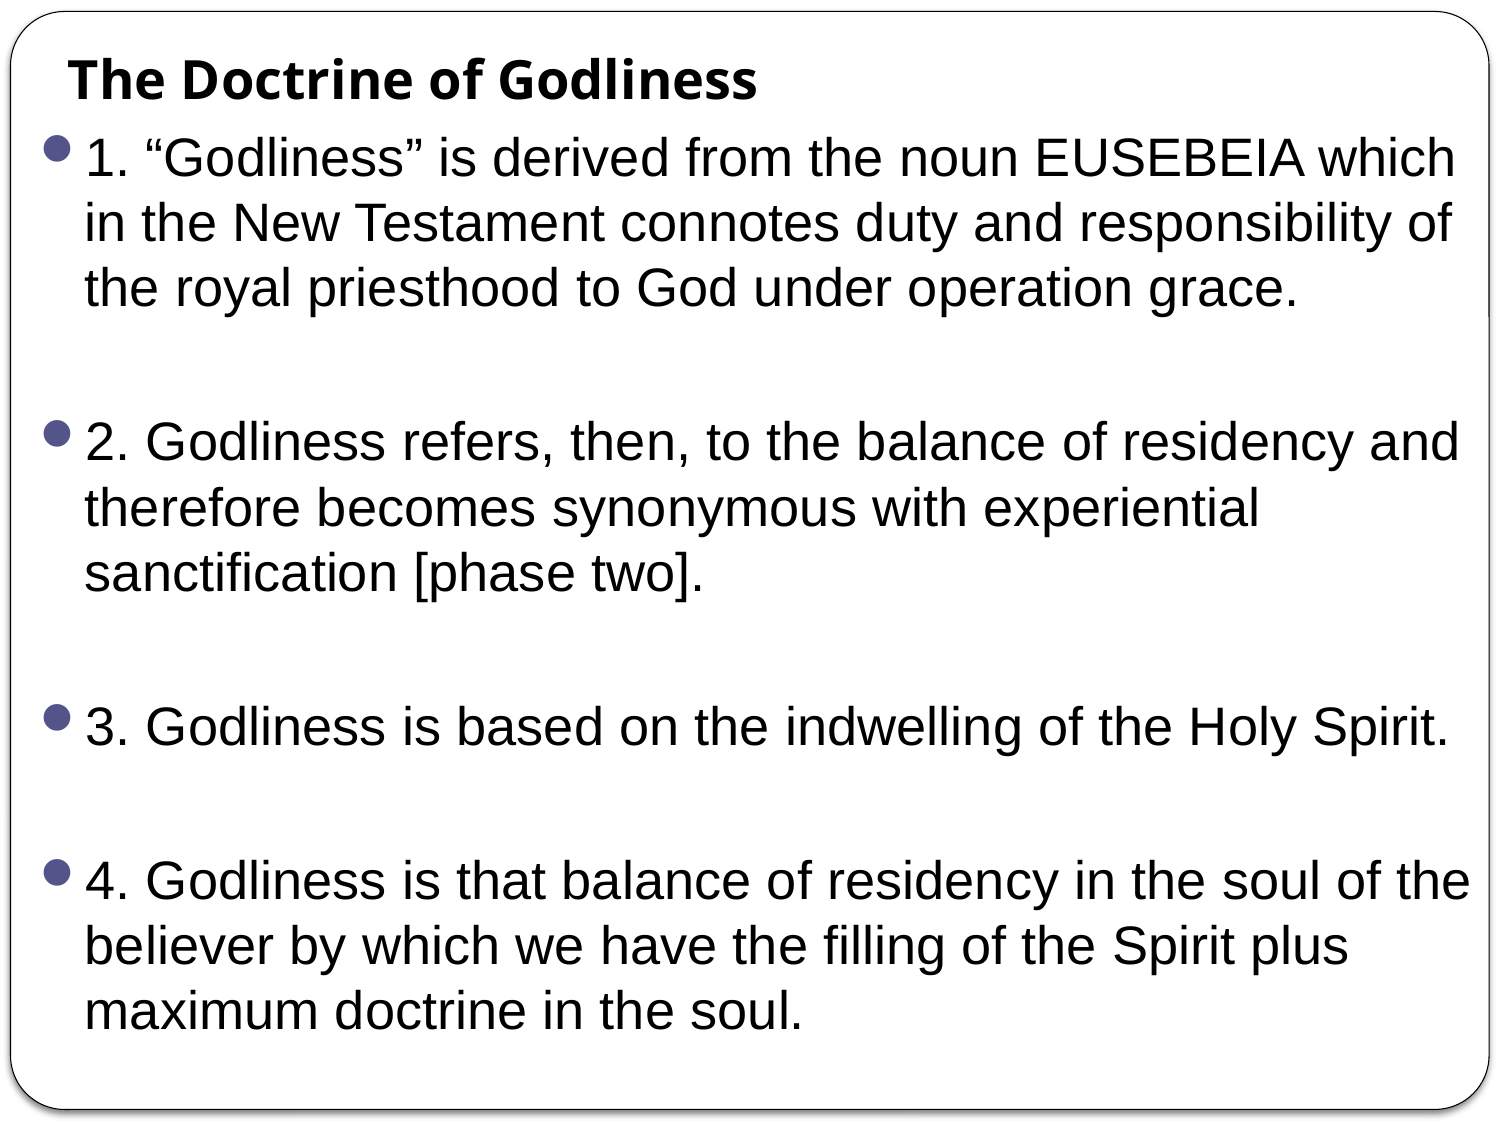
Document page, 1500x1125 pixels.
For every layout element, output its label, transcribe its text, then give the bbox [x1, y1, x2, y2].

list The Doctrine of Godliness 1. “Godliness” is derived from the noun EUSEBEIA which in the New Testament connotes duty and responsibility of the royal priesthood to God under operation grace. 2. Godliness refers, then, to the balance of residency and therefore becomes synonymous with experiential sanctification [phase two]. 3. Godliness is based on the indwelling of the Holy Spirit. 4. Godliness is that balance of residency in the soul of the believer by which we have the filling of the Spirit plus maximum doctrine in the soul. [24, 37, 1500, 1125]
